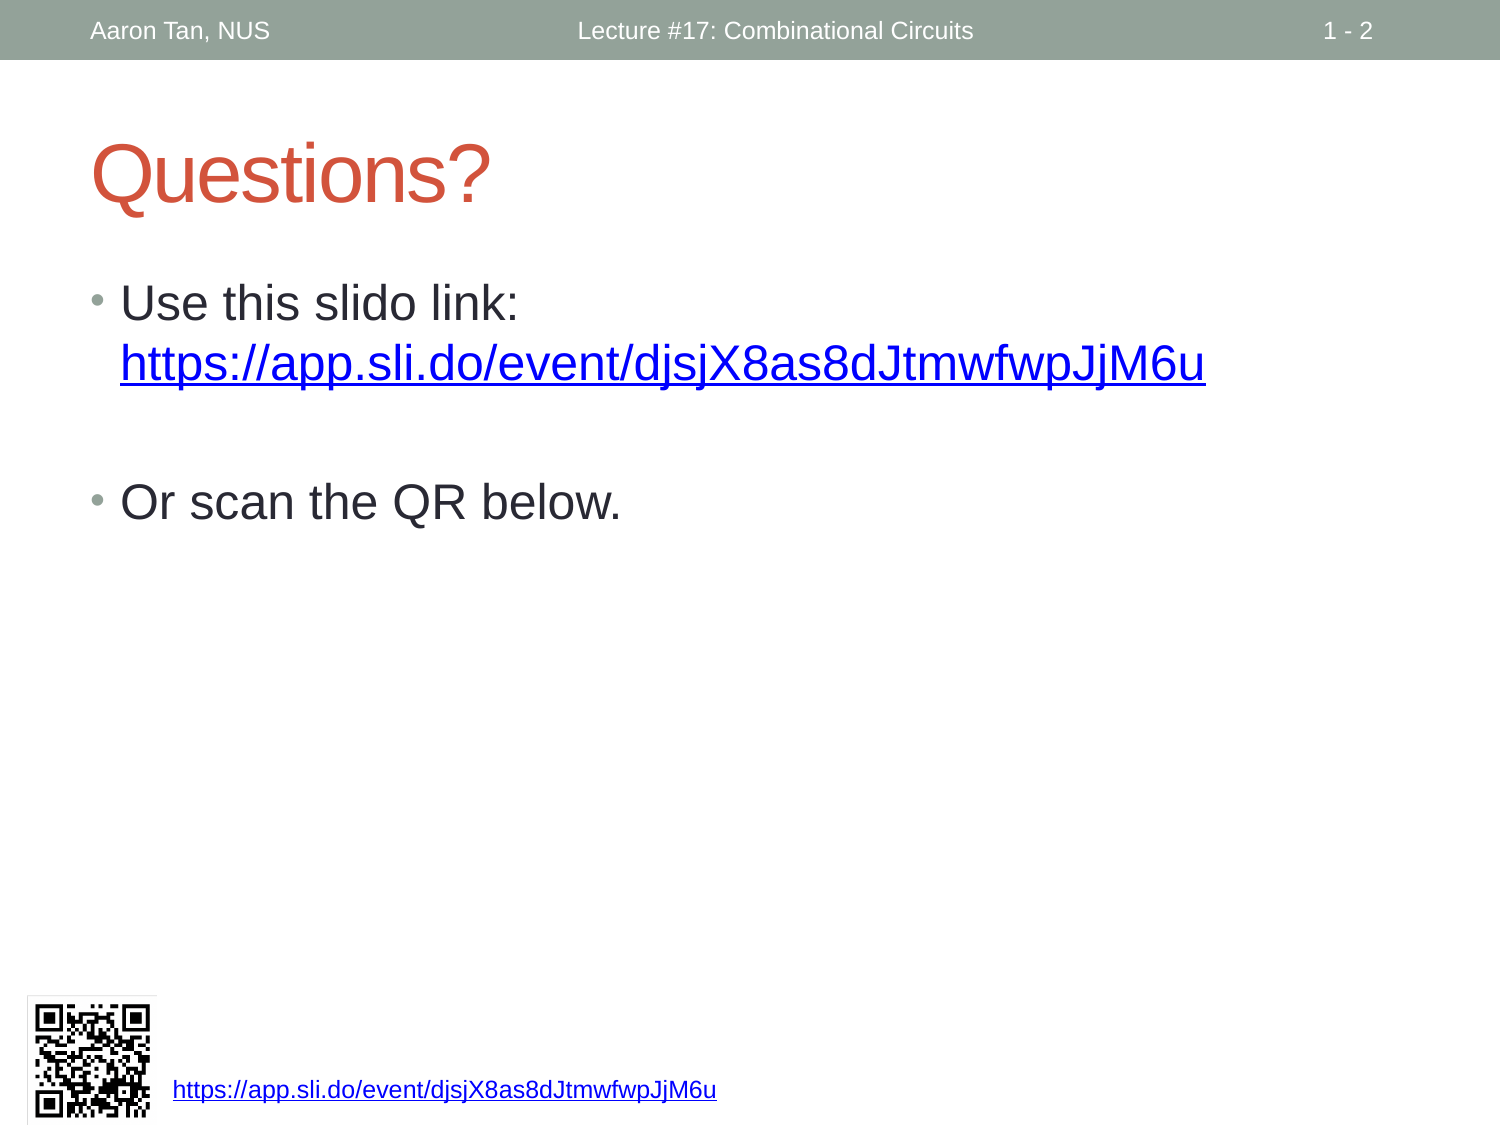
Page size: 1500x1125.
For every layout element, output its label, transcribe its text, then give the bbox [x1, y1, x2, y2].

picture [27, 995, 157, 1125]
list Use this slido link: https://app.sli.do/event/djsjX8as8dJtmwfwpJjM6u Or scan the QR below. [75, 262, 1425, 1063]
footer Lecture #17: Combinational Circuits [562, 3, 1238, 57]
slide_number Aaron Tan, NUS [75, 3, 550, 57]
slide_number 1 - 2 [1308, 3, 1425, 57]
title Questions? [75, 87, 1425, 250]
